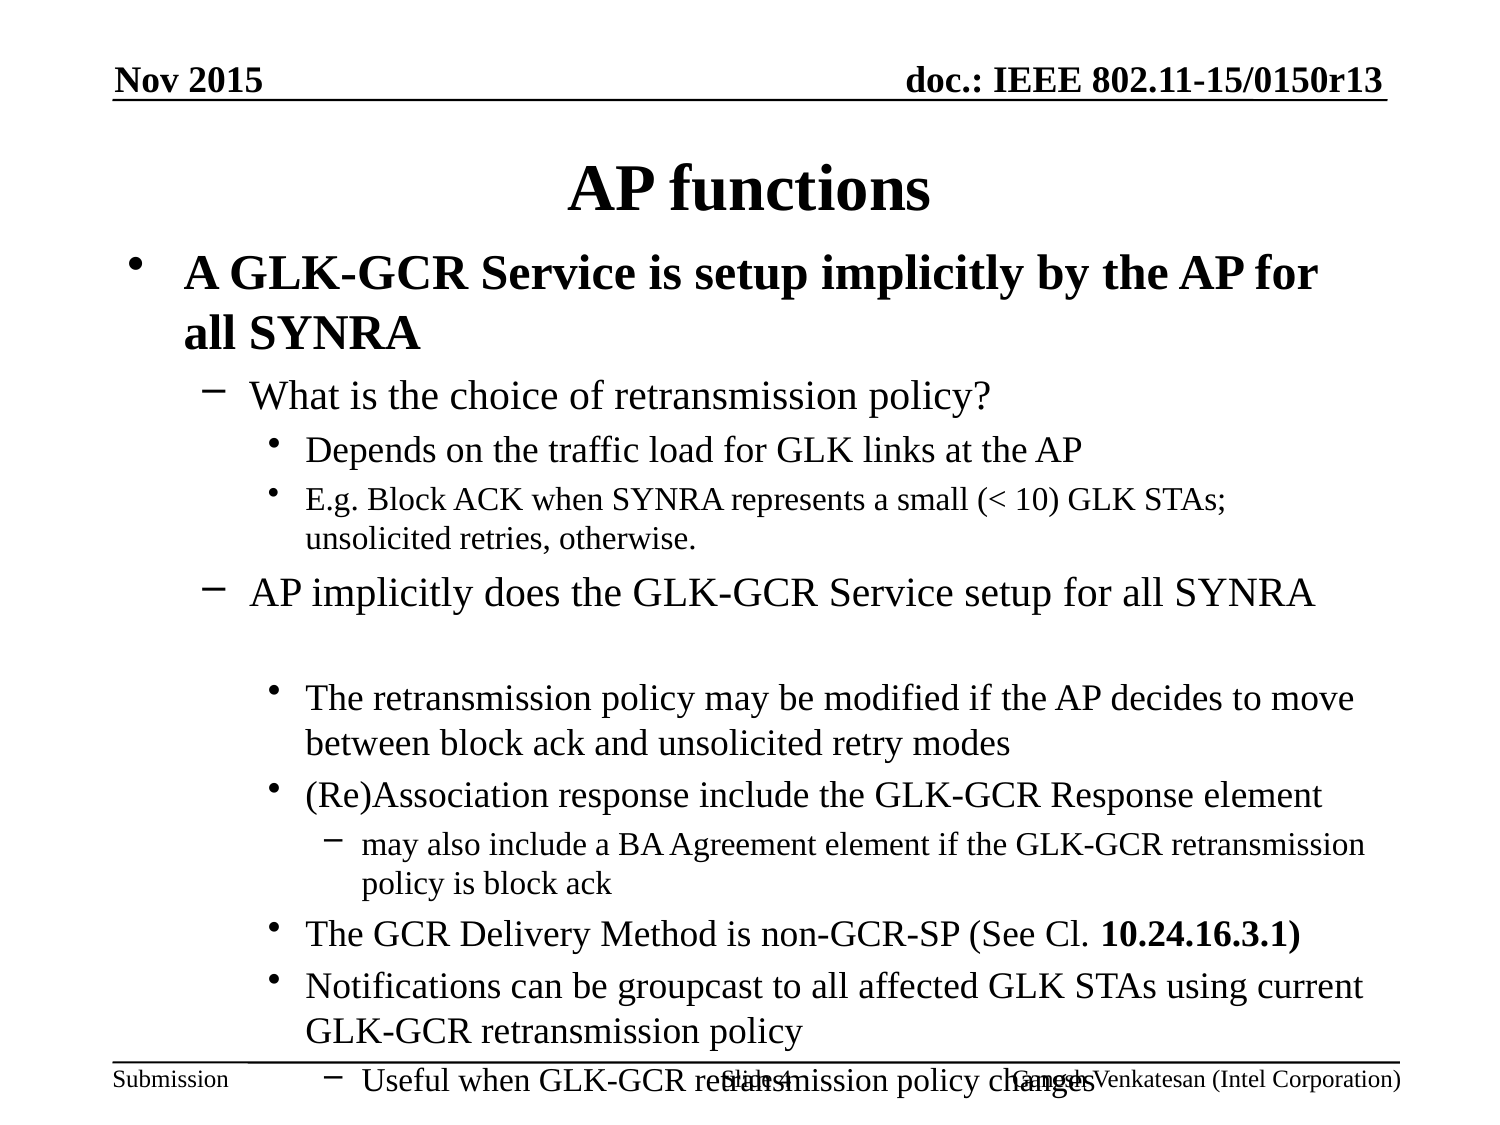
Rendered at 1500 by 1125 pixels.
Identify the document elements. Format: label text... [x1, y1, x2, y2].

title AP functions [112, 112, 1388, 231]
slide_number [114, 54, 265, 101]
list A GLK-GCR Service is setup implicitly by the AP for all SYNRA What is the choice of retransmission policy? Depends on the traffic load for GLK links at the AP E.g. Block ACK when SYNRA represents a small (< 10) GLK STAs; unsolicited retries, otherwise. AP implicitly does the GLK-GCR Service setup for all SYNRA The retransmission policy may be modified if the AP decides to move between block ack and unsolicited retry modes (Re)Association response include the GLK-GCR Response element may also include a BA Agreement element if the GLK-GCR retransmission policy is block ack The GCR Delivery Method is non-GCR-SP (See Cl. 10.24.16.3.1) Notifications can be groupcast to all affected GLK STAs using current GLK-GCR retransmission policy Useful when GLK-GCR retransmission policy changes [111, 231, 1388, 1059]
slide_number Slide 4 [712, 1061, 800, 1093]
footer Ganesh Venkatesan (Intel Corporation) [1006, 1061, 1402, 1093]
